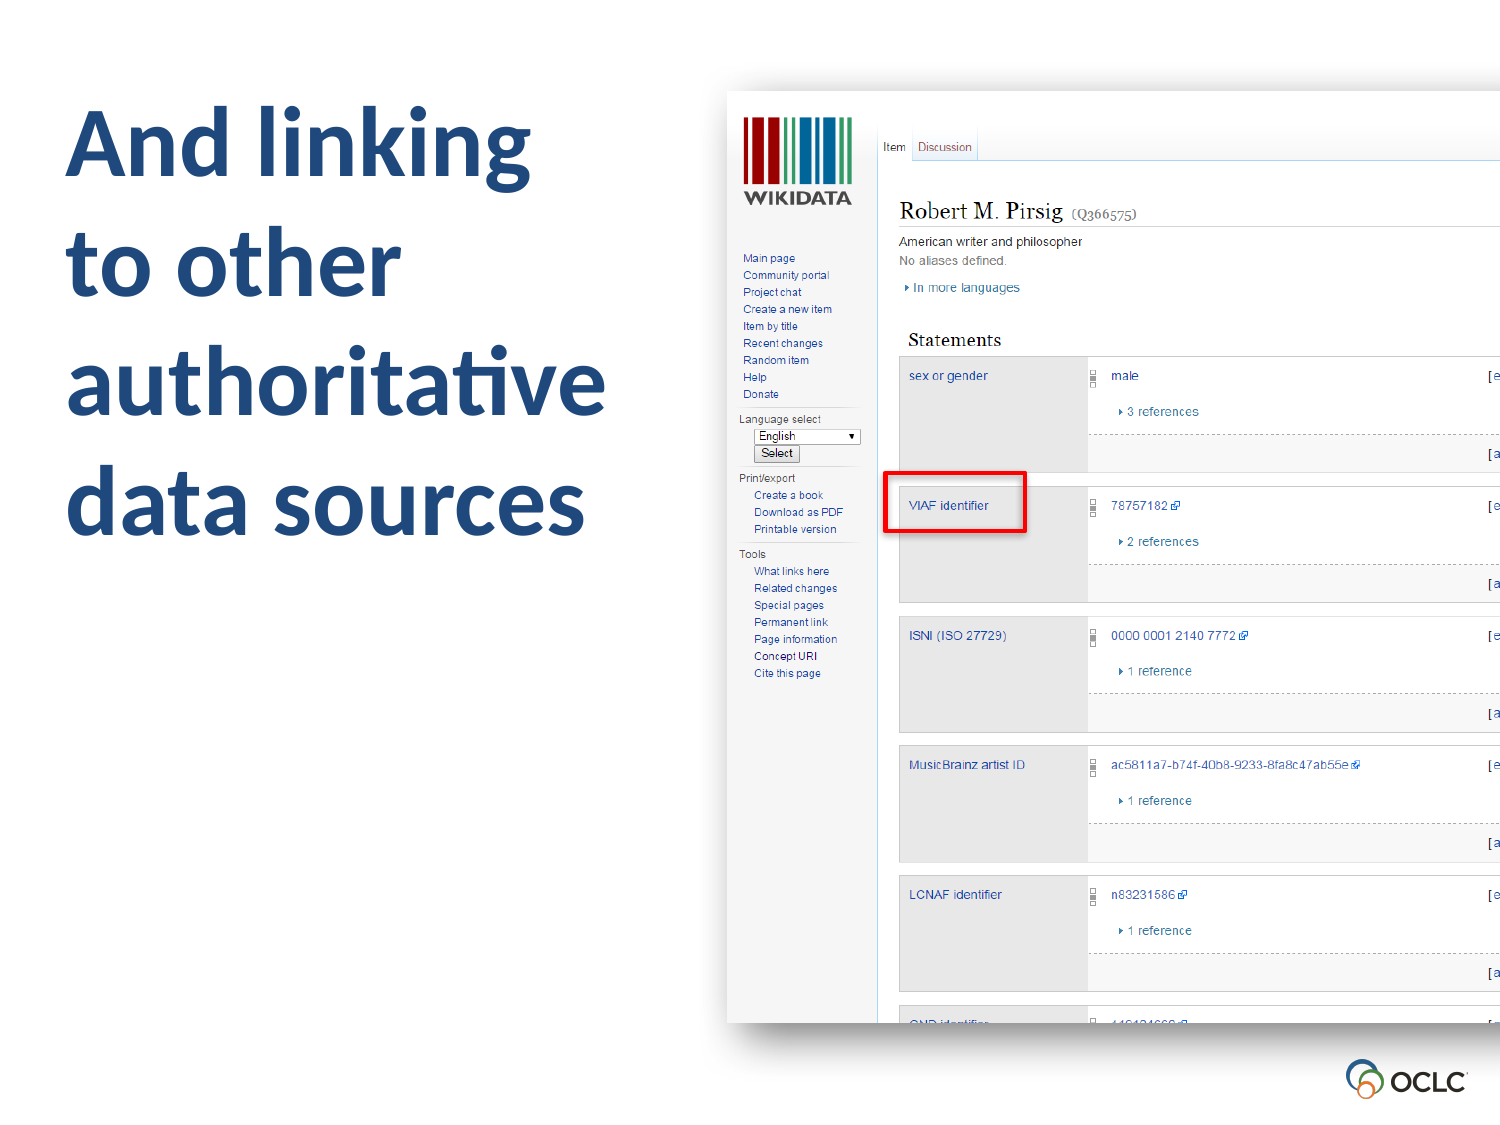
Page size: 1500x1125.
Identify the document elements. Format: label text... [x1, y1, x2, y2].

picture [726, 91, 1500, 1024]
text_box And linking to other authoritative data sources [50, 16, 686, 616]
